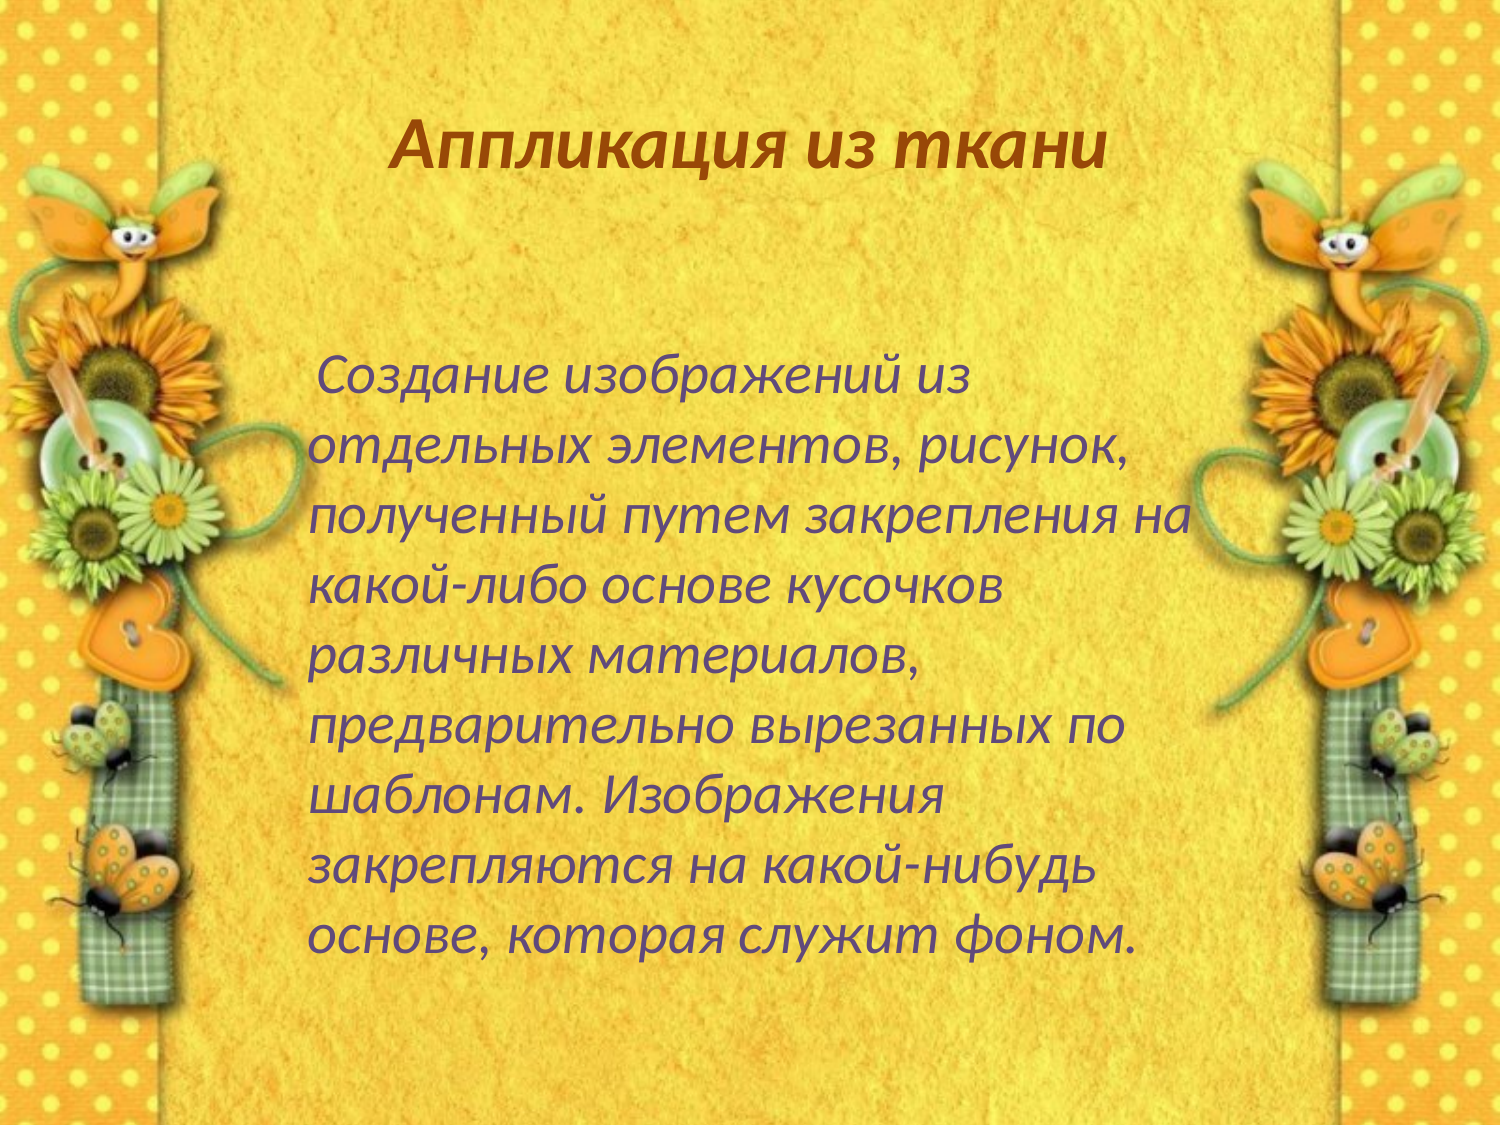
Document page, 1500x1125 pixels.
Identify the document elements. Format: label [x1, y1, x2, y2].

list [0, 0, 1500, 1125]
